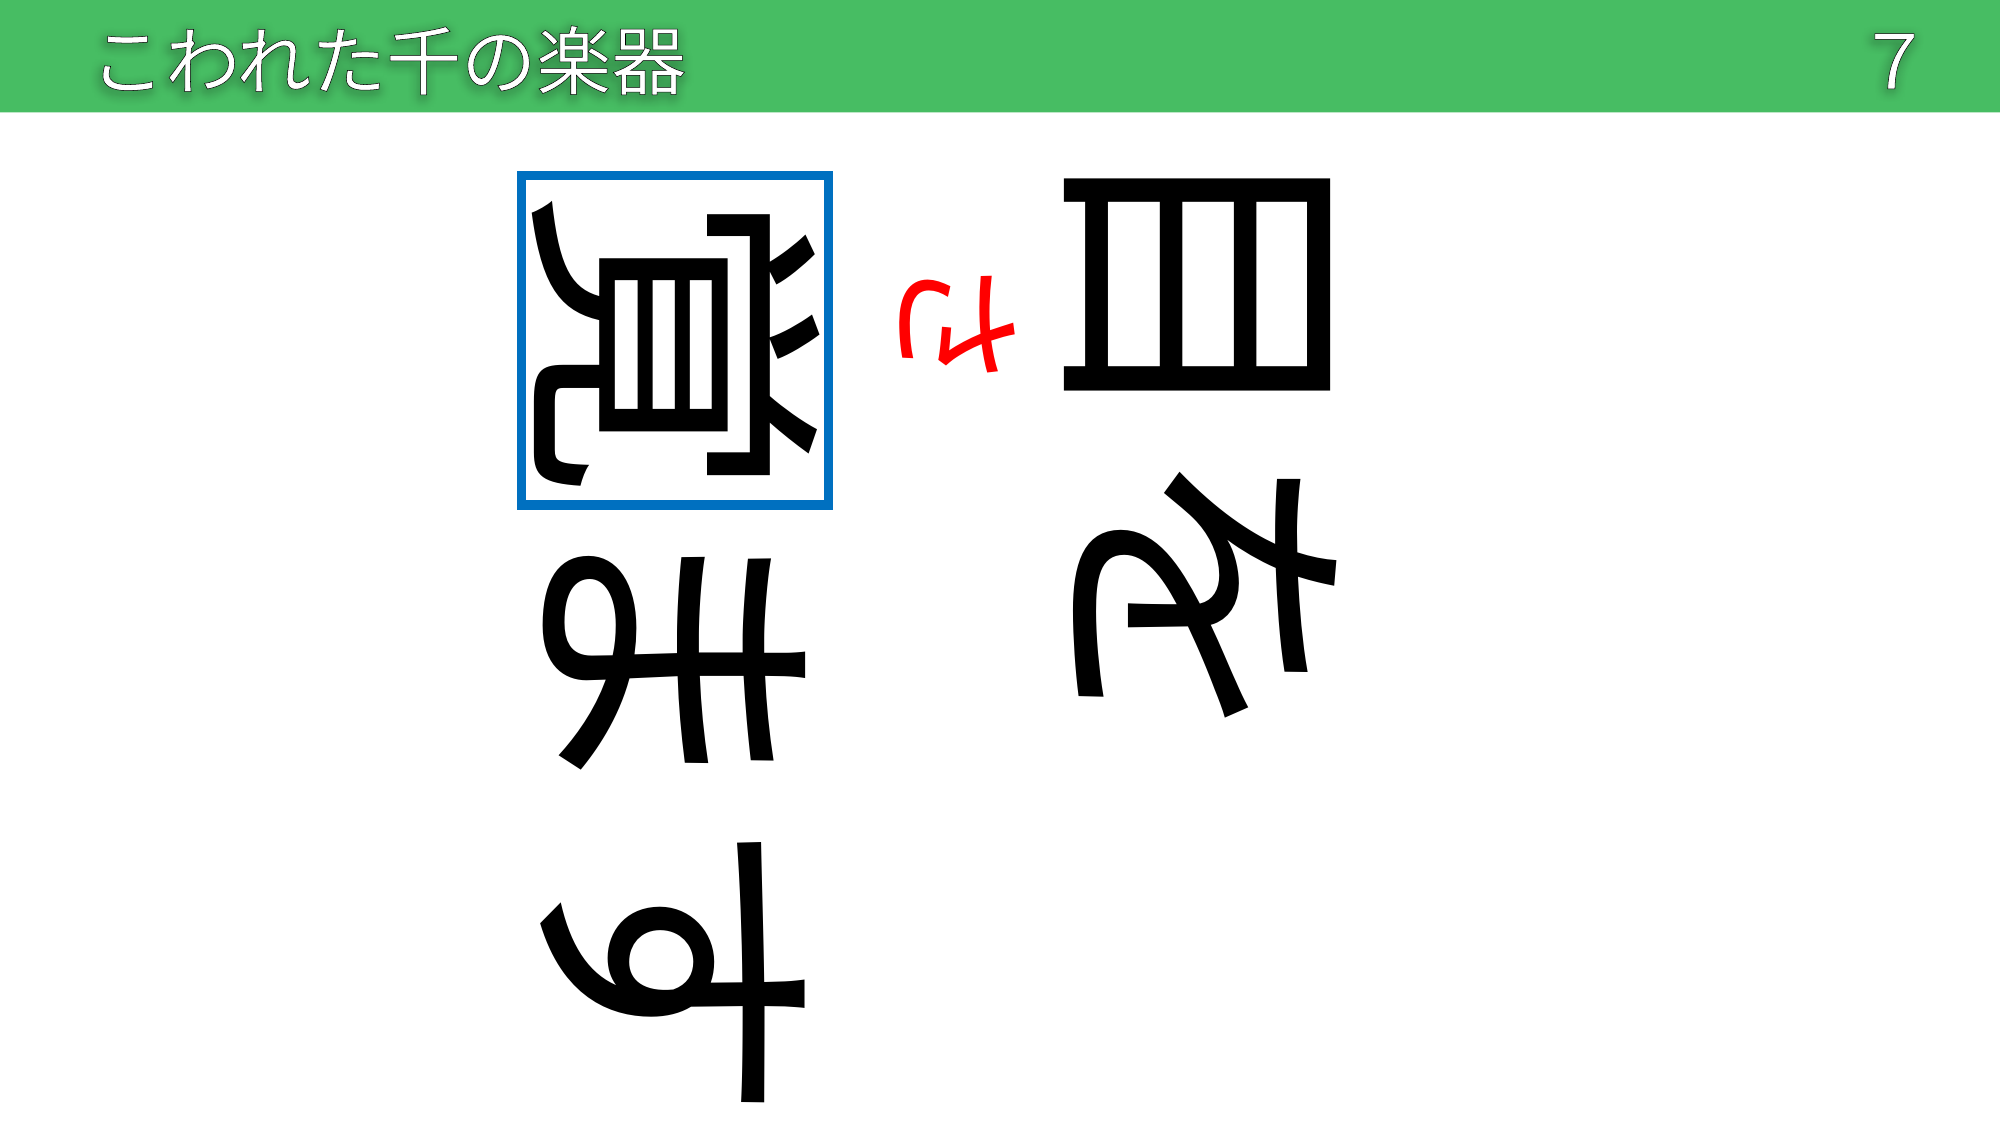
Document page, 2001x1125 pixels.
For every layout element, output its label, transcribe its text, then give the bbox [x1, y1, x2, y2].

text_box ７ [1842, 6, 1963, 112]
text_box 目を [998, 115, 1408, 1093]
text_box さ [853, 240, 998, 395]
text_box [0, 0, 2000, 113]
text_box [521, 174, 830, 506]
text_box 覚ます [468, 172, 878, 1125]
text_box こわれた千の楽器 [75, 6, 1603, 112]
